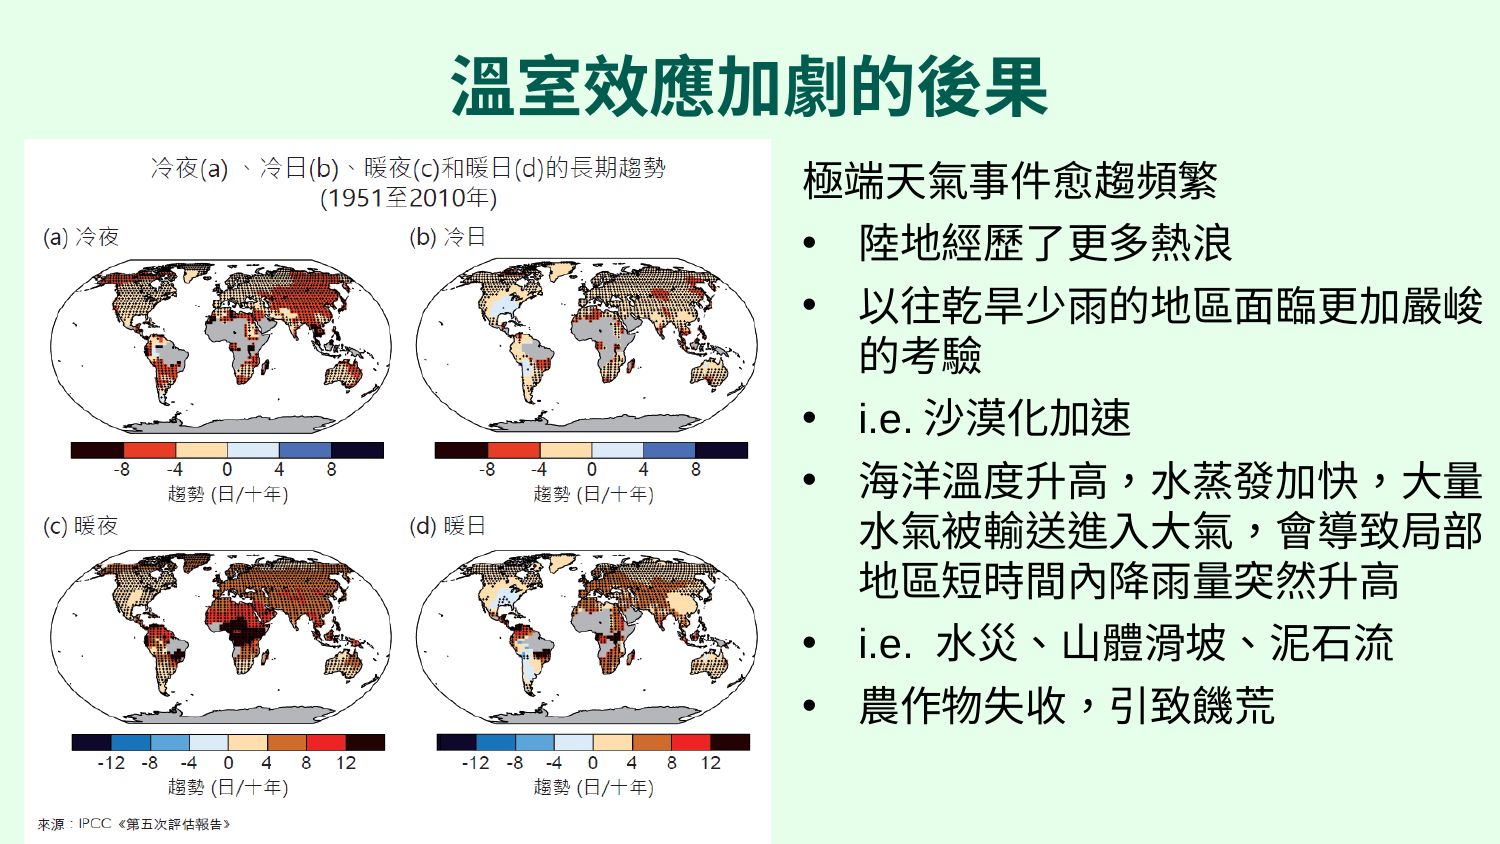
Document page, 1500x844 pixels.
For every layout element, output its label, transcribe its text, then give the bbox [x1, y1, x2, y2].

text_box 極端天氣事件愈趨頻繁 陸地經歷了更多熱浪 以往乾旱少雨的地區面臨更加嚴峻的考驗 i.e.沙漠化加速 海洋溫度升高，水蒸發加快，大量水氣被輸送進入大氣，會導致局部地區短時間內降雨量突然升高 i.e. 水災、山體滑坡、泥石流 農作物失收，引致饑荒 [787, 139, 1500, 797]
picture [23, 139, 771, 844]
title 溫室效應加劇的後果 [116, 29, 1383, 140]
